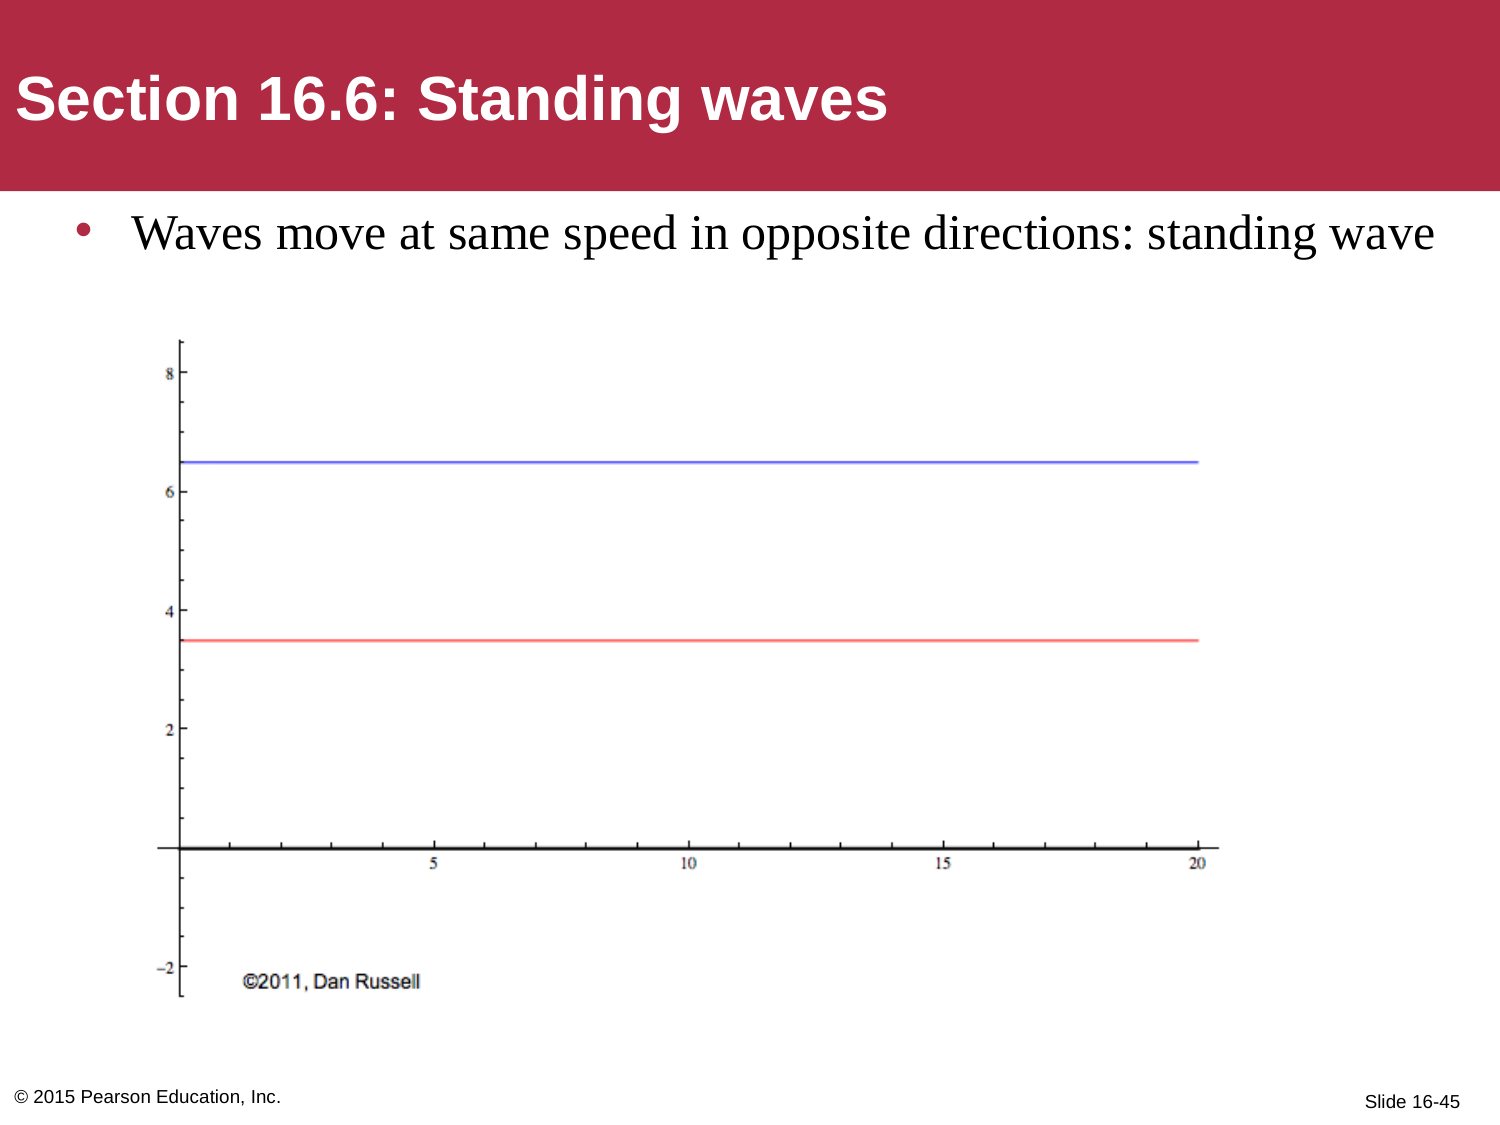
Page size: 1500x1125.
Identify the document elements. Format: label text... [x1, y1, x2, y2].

list Section 16.6: Standing waves [0, 0, 1500, 190]
list Waves move at same speed in opposite directions: standing wave [59, 191, 1463, 1082]
footer © 2015 Pearson Education, Inc. [14, 1084, 900, 1115]
picture [155, 319, 1222, 1019]
